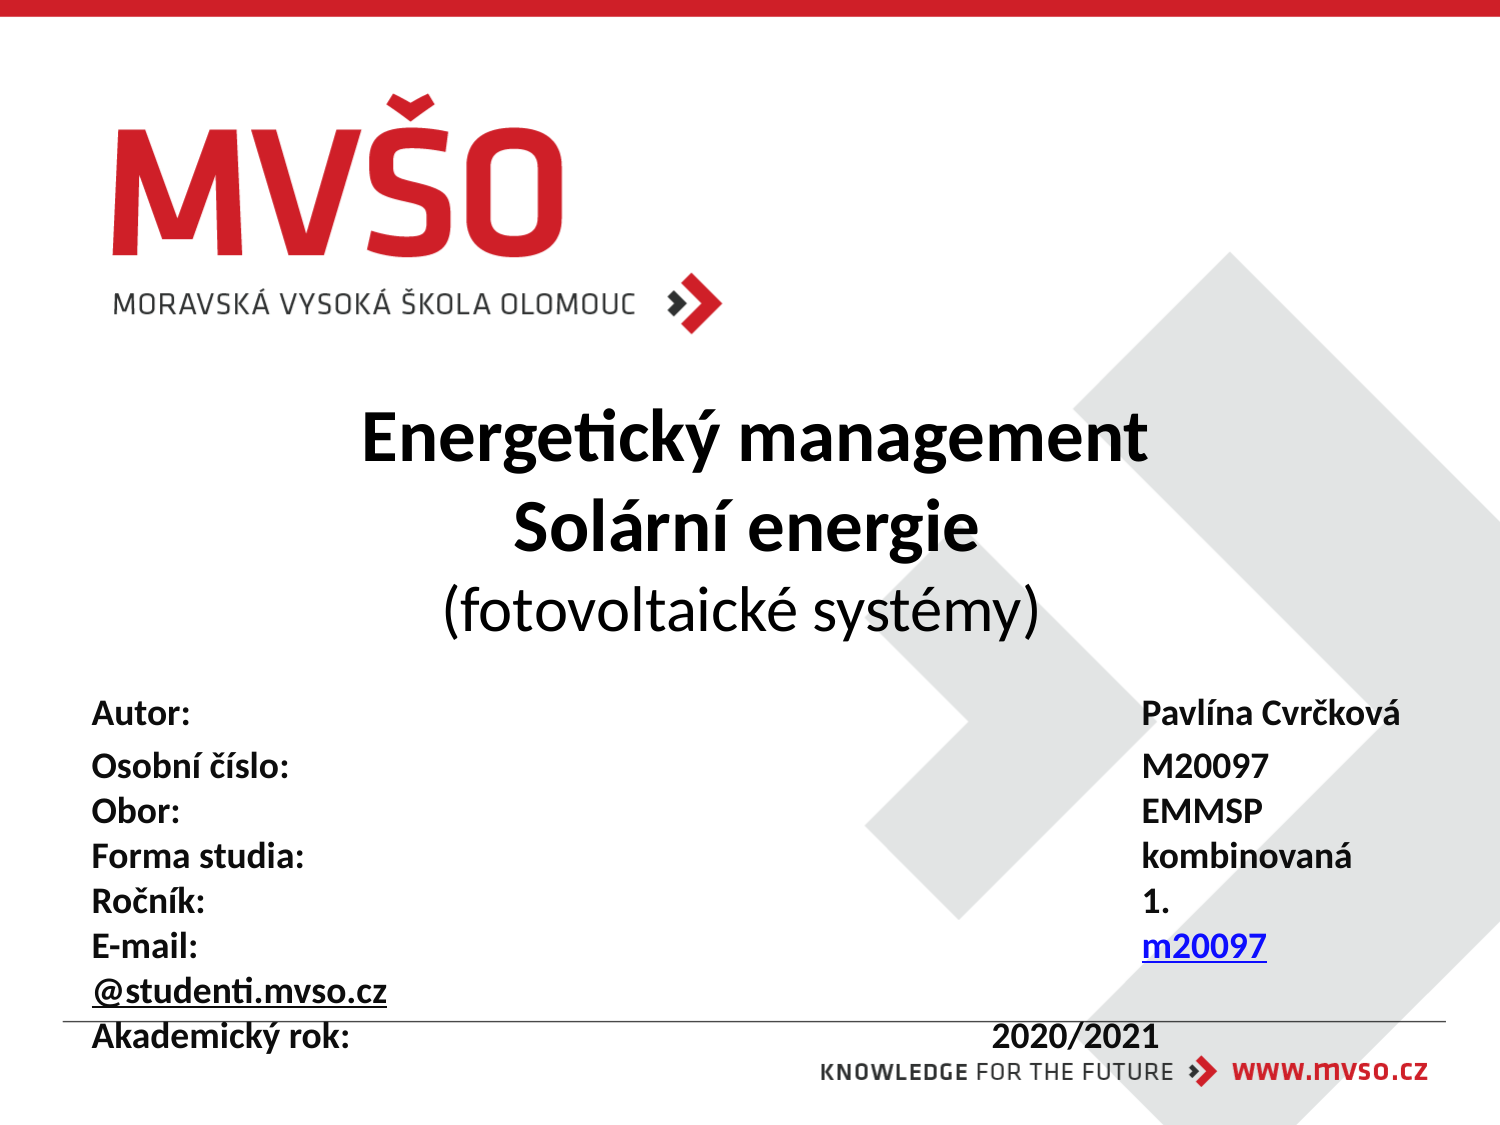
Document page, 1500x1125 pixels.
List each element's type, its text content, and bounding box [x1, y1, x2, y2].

subtitle Autor: Pavlína Cvrčková Osobní číslo: M20097 Obor: EMMSP Forma studia: kombinovaná Ročník: 1. E-mail: m20097@studenti.mvso.cz Akademický rok: 2020/2021 [76, 680, 1436, 1012]
picture [0, 0, 1500, 1125]
title Energetický management Solární energie (fotovoltaické systémy) [76, 373, 1436, 657]
